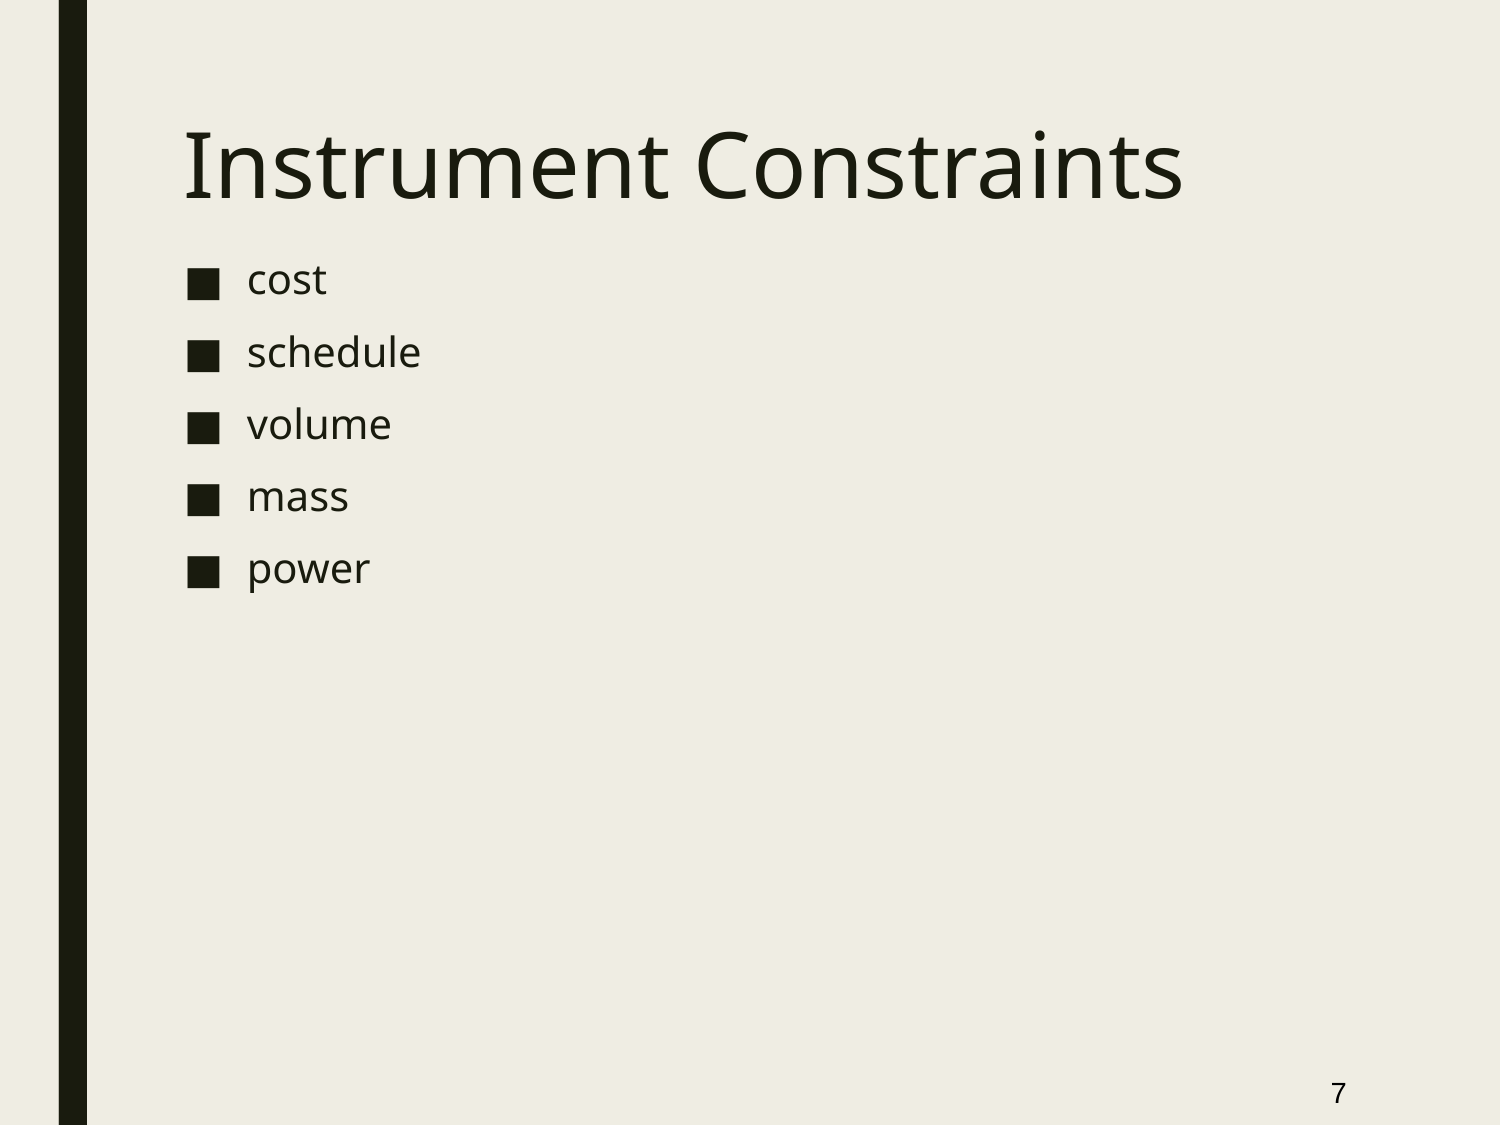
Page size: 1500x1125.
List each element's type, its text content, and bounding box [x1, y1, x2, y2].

title Instrument Constraints [168, 112, 1351, 233]
slide_number 7 [1165, 1058, 1362, 1125]
list cost schedule volume mass power [168, 249, 1351, 1050]
